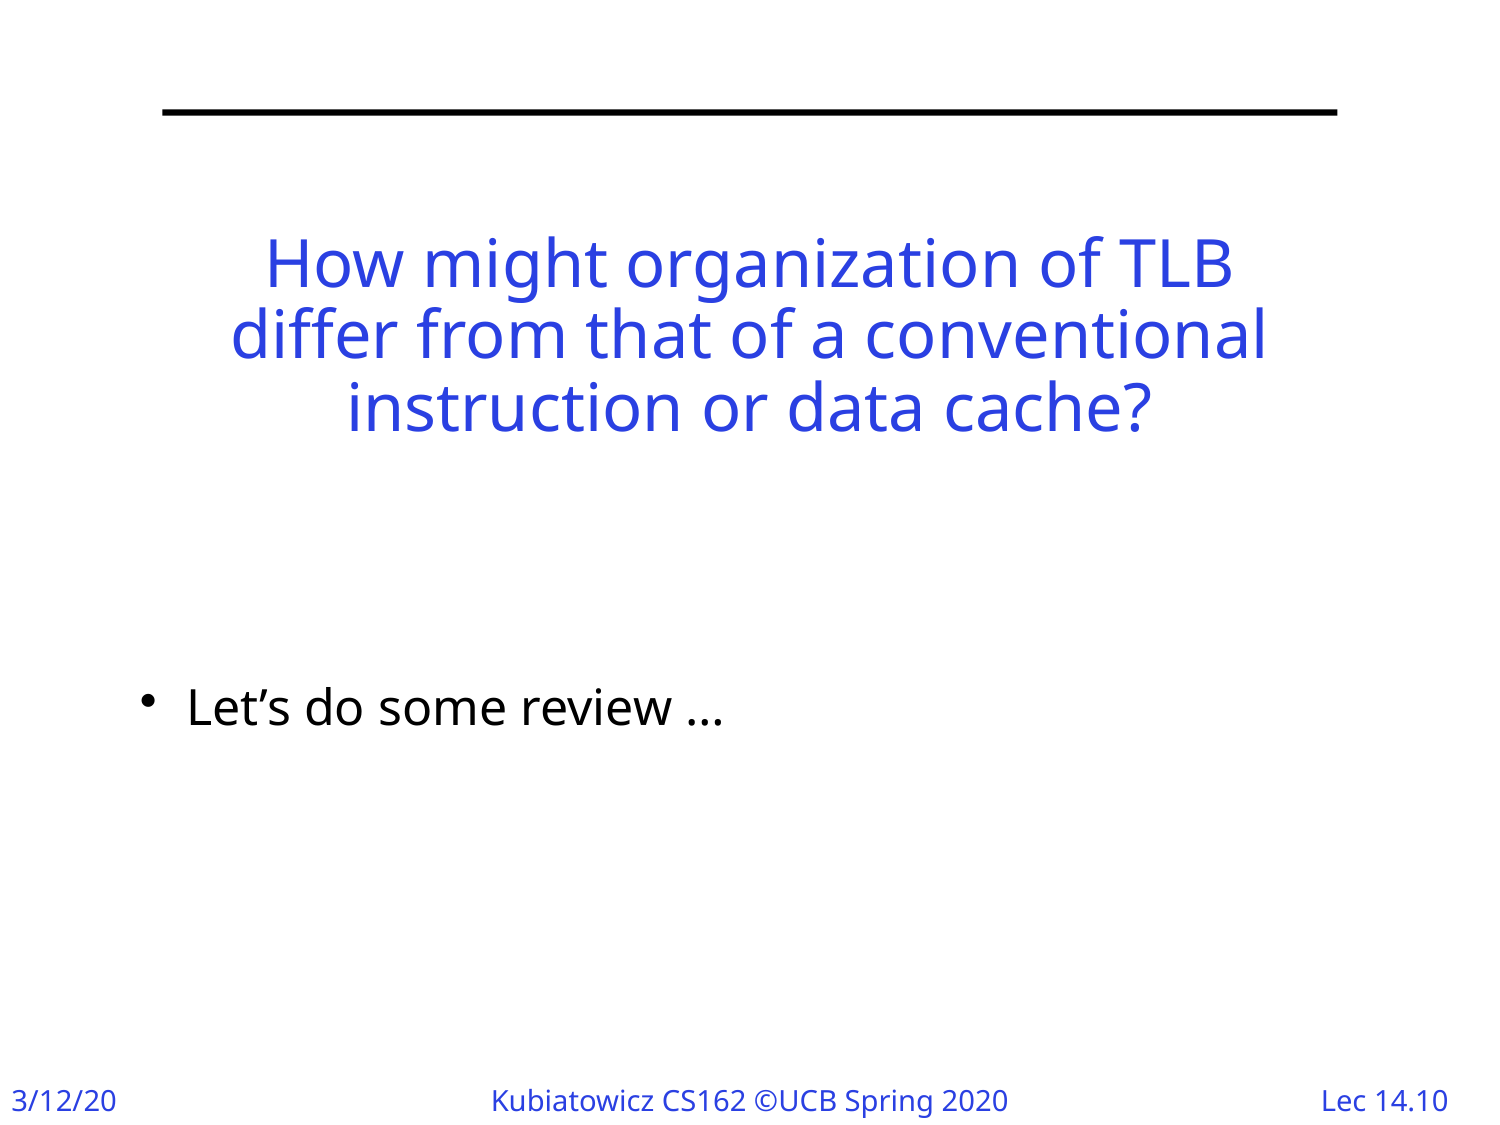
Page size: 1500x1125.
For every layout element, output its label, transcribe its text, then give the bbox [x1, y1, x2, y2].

list Let’s do some review … [125, 675, 1400, 988]
title How might organization of TLB differ from that of a conventional instruction or data cache? [162, 293, 1338, 382]
